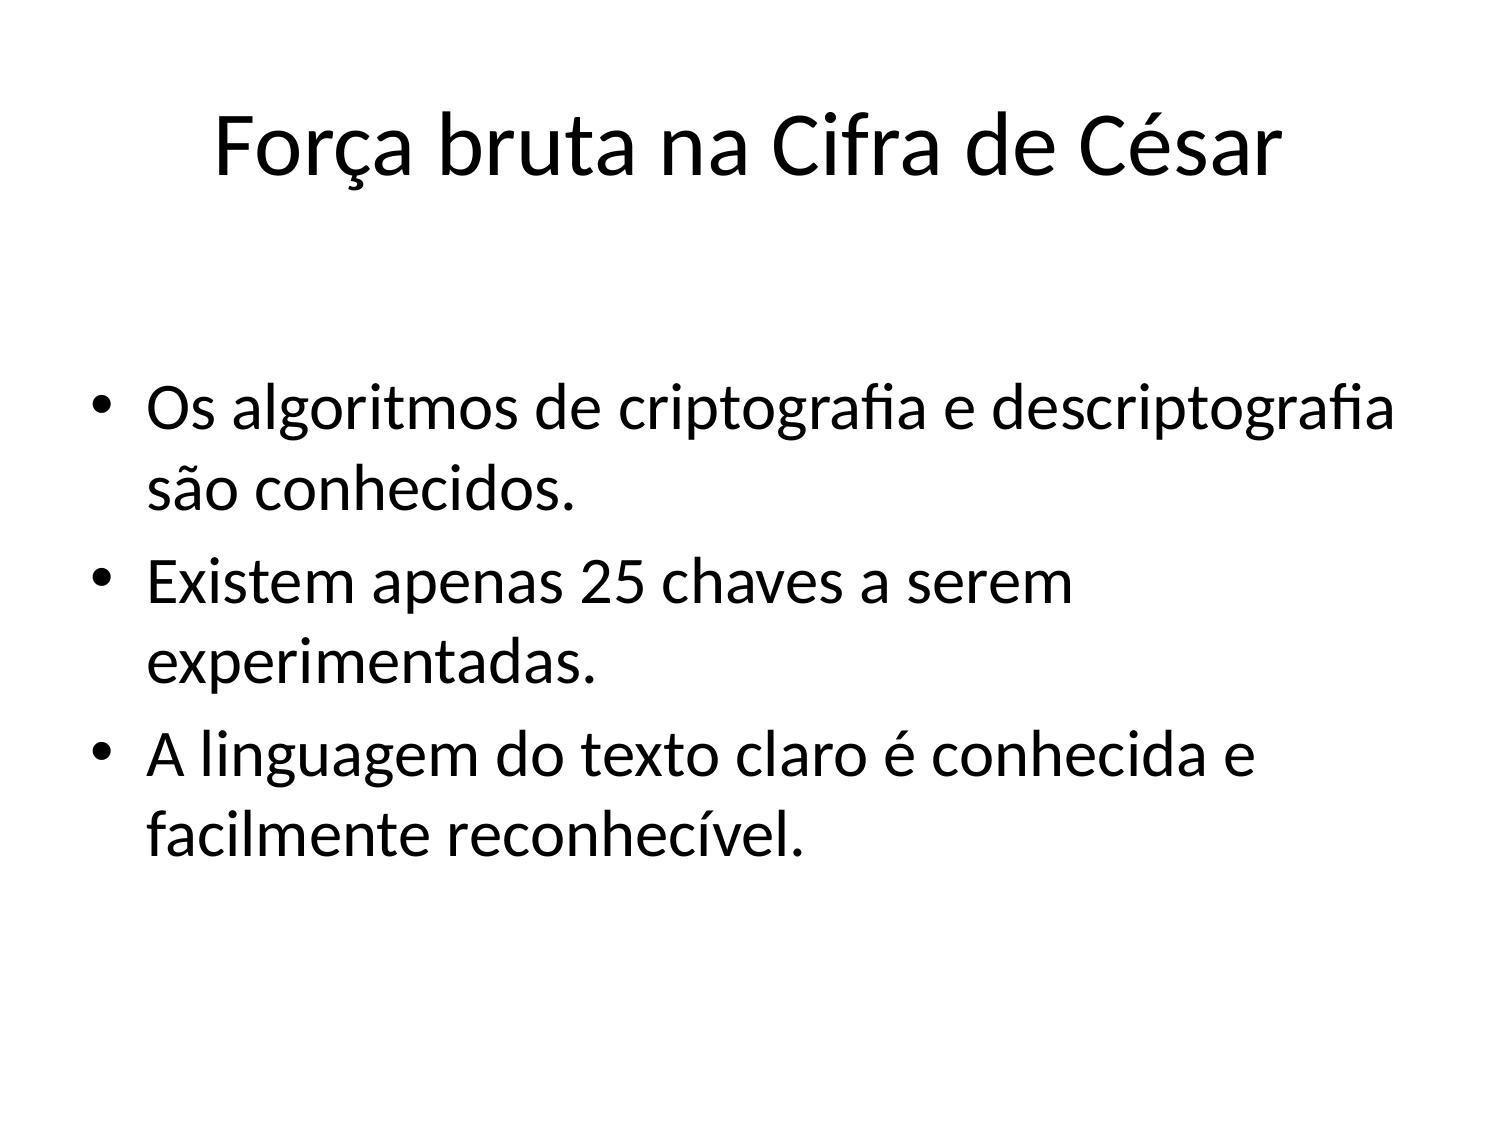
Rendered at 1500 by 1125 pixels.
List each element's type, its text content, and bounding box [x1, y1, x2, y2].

list Os algoritmos de criptografia e descriptografia são conhecidos. Existem apenas 25 chaves a serem experimentadas. A linguagem do texto claro é conhecida e facilmente reconhecível. [75, 262, 1425, 1005]
title Força bruta na Cifra de César [75, 45, 1425, 233]
